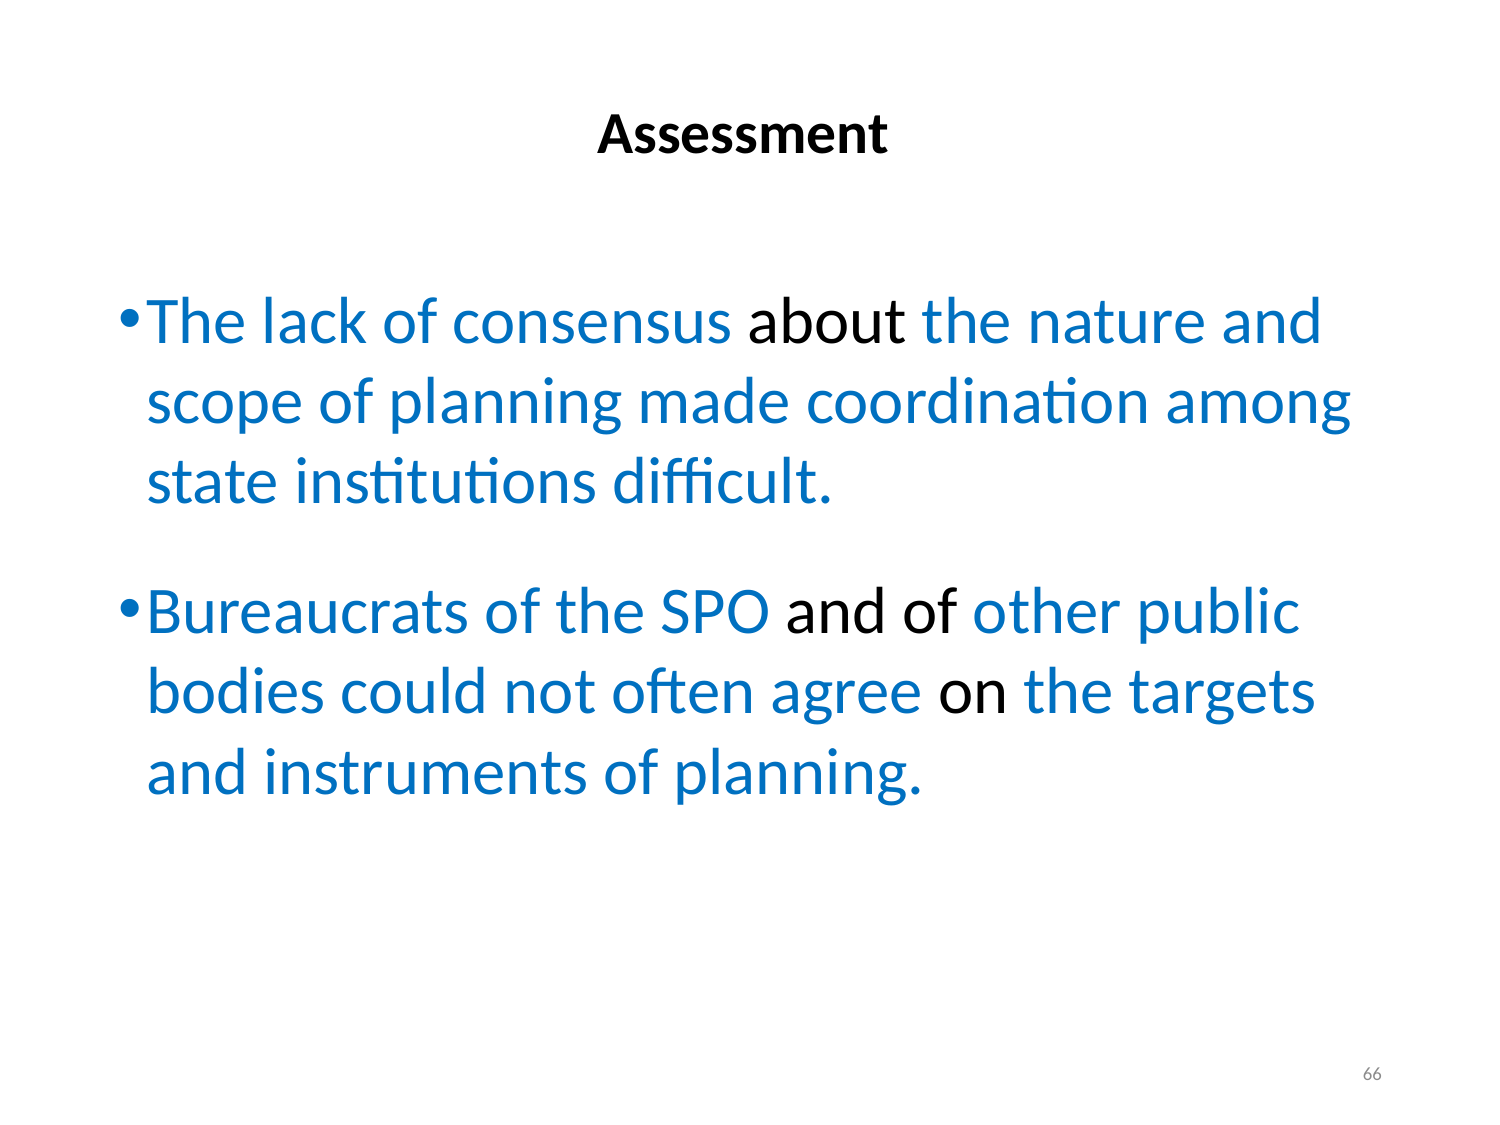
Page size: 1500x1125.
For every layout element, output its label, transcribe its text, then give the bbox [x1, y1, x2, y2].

slide_number 66 [1059, 1042, 1397, 1103]
list The lack of consensus about the nature and scope of planning made coordination among state institutions difficult. Bureaucrats of the SPO and of other public bodies could not often agree on the targets and instruments of planning. [103, 269, 1425, 1125]
title Assessment [75, 45, 1425, 247]
